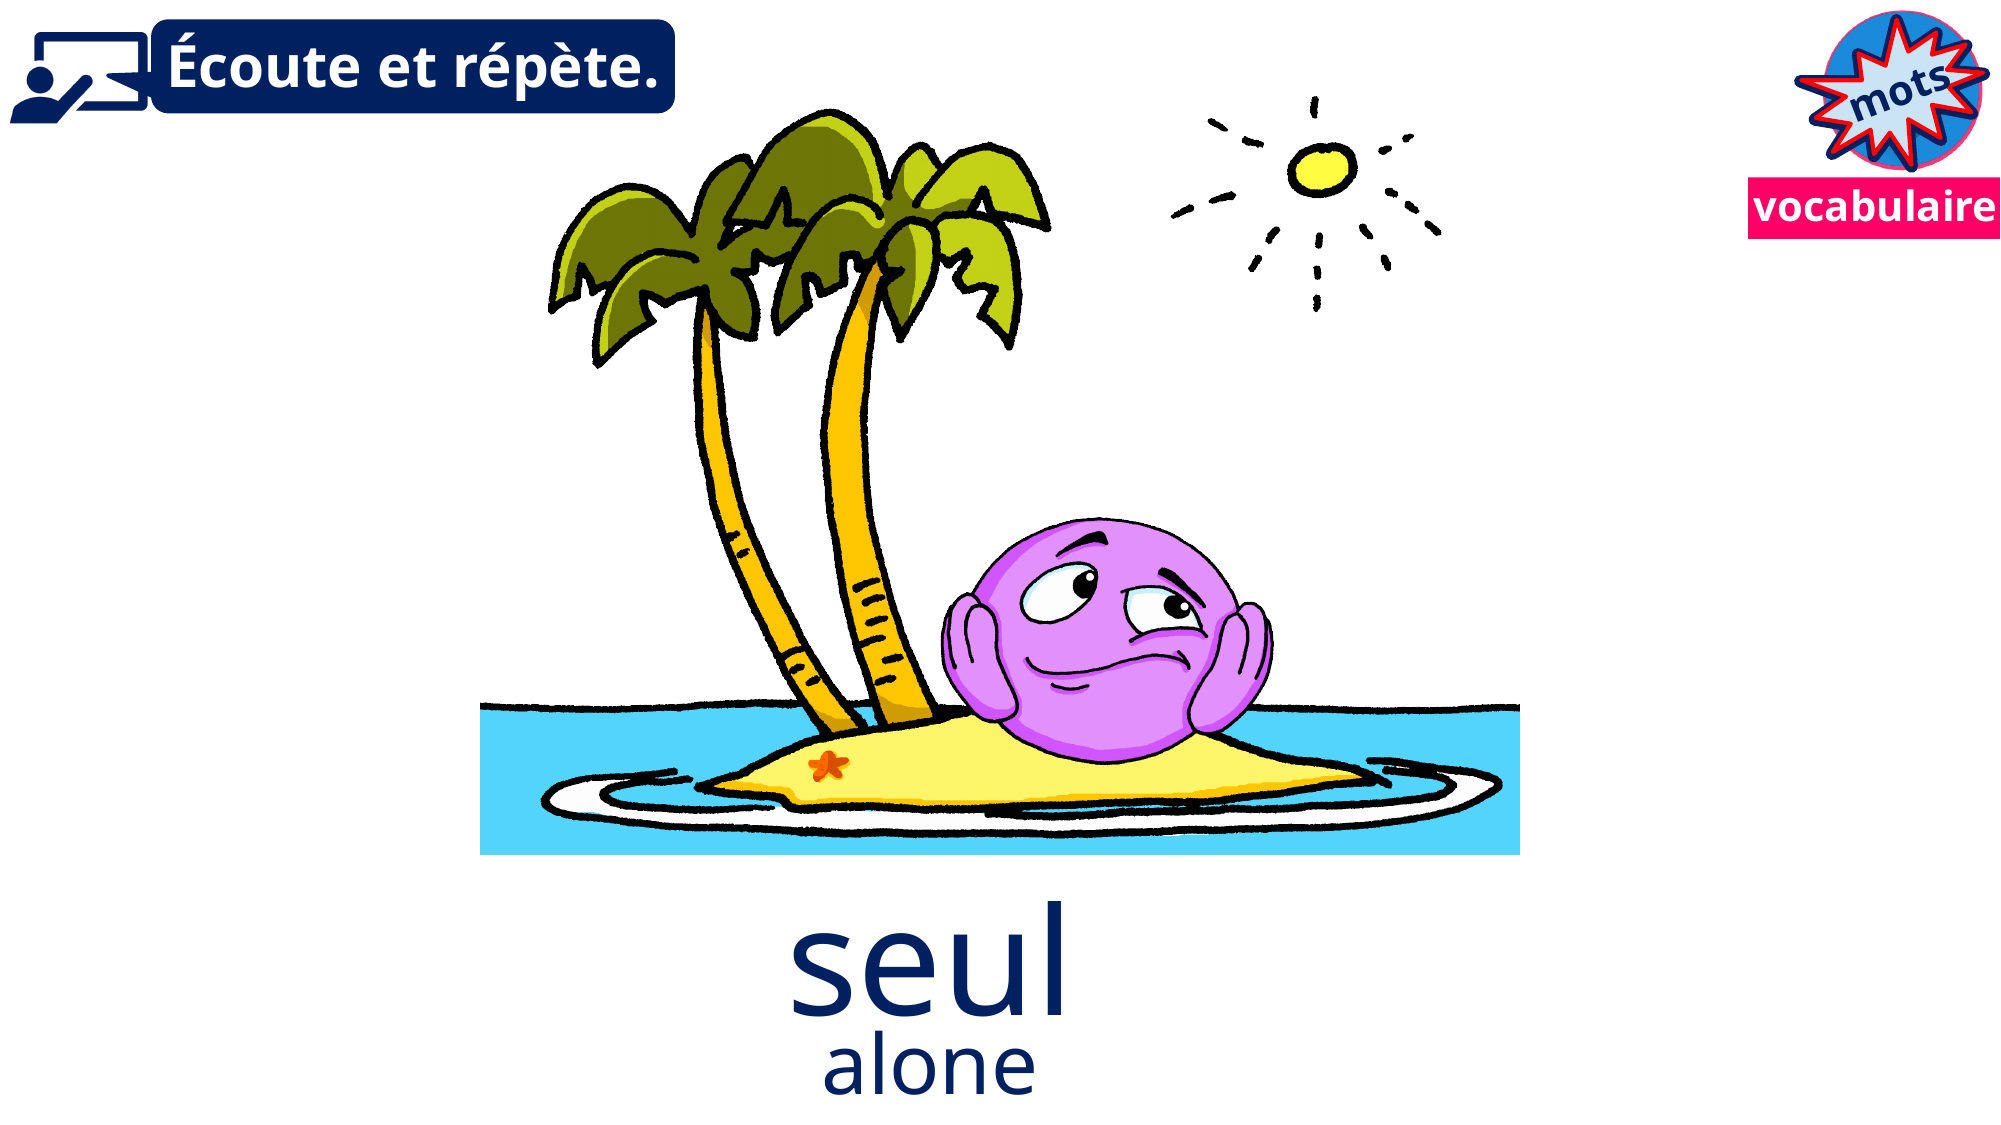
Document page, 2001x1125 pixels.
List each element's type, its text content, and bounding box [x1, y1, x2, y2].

text_box mots [1801, 90, 1807, 108]
text_box [157, 107, 475, 114]
title vocabulaire [1748, 177, 2000, 239]
text_box [1799, 78, 1807, 85]
text_box Écoute et répète. [157, 21, 675, 107]
picture [480, 69, 1520, 856]
picture [2, 2, 154, 153]
picture [1812, 1, 2000, 190]
text_box alone [753, 1003, 1107, 1125]
text_box seul [554, 864, 1306, 1053]
